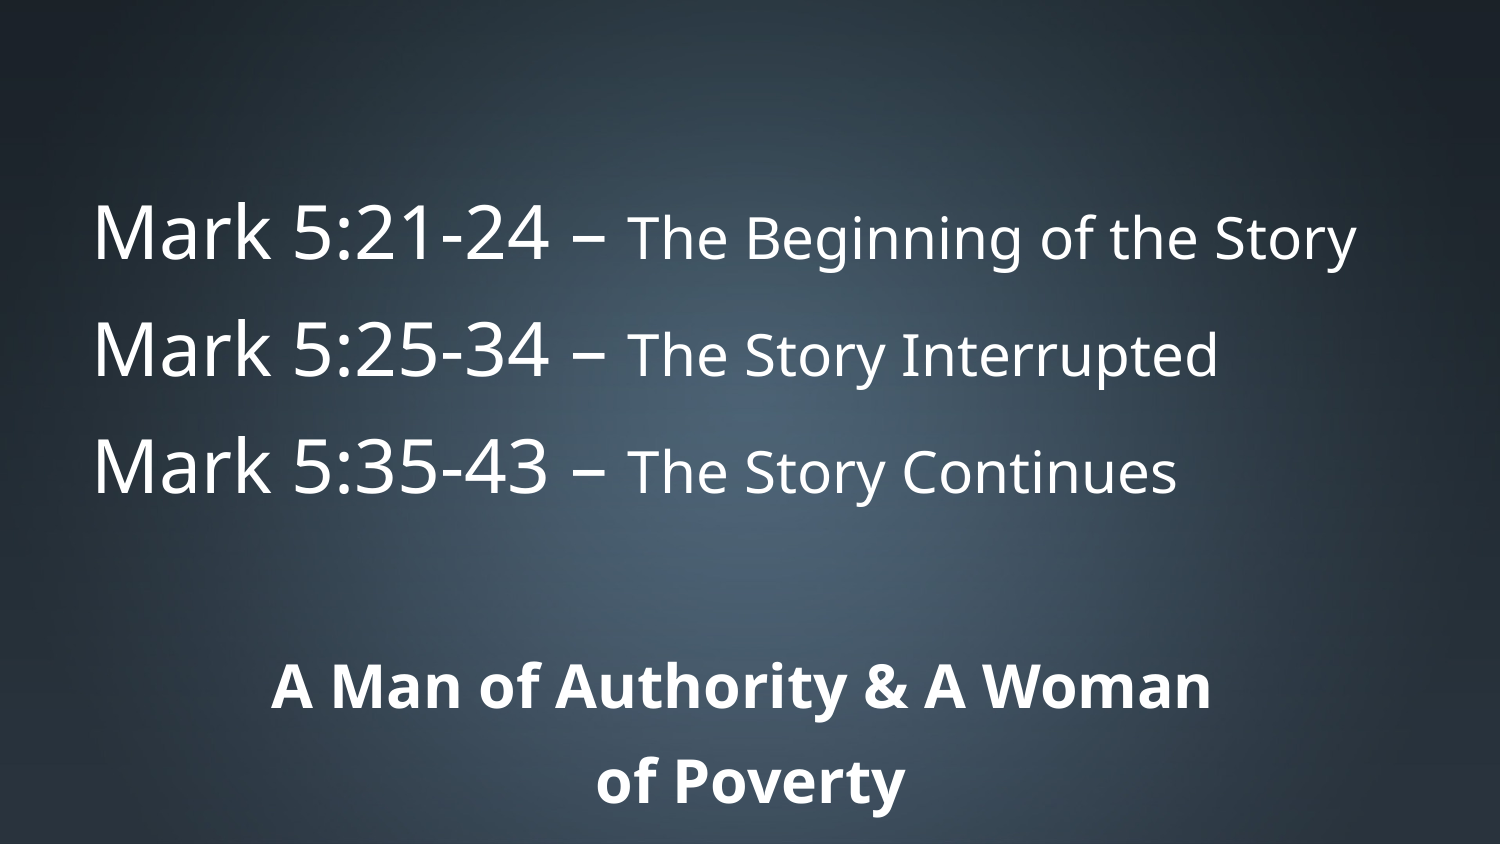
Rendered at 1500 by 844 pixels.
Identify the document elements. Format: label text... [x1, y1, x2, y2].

list Mark 5:21-24 – The Beginning of the Story Mark 5:25-34 – The Story Interrupted Mark 5:35-43 – The Story Continues [76, 59, 1426, 635]
list A Man of Authority & A Woman of Poverty [76, 635, 1426, 830]
picture [0, 0, 1500, 844]
